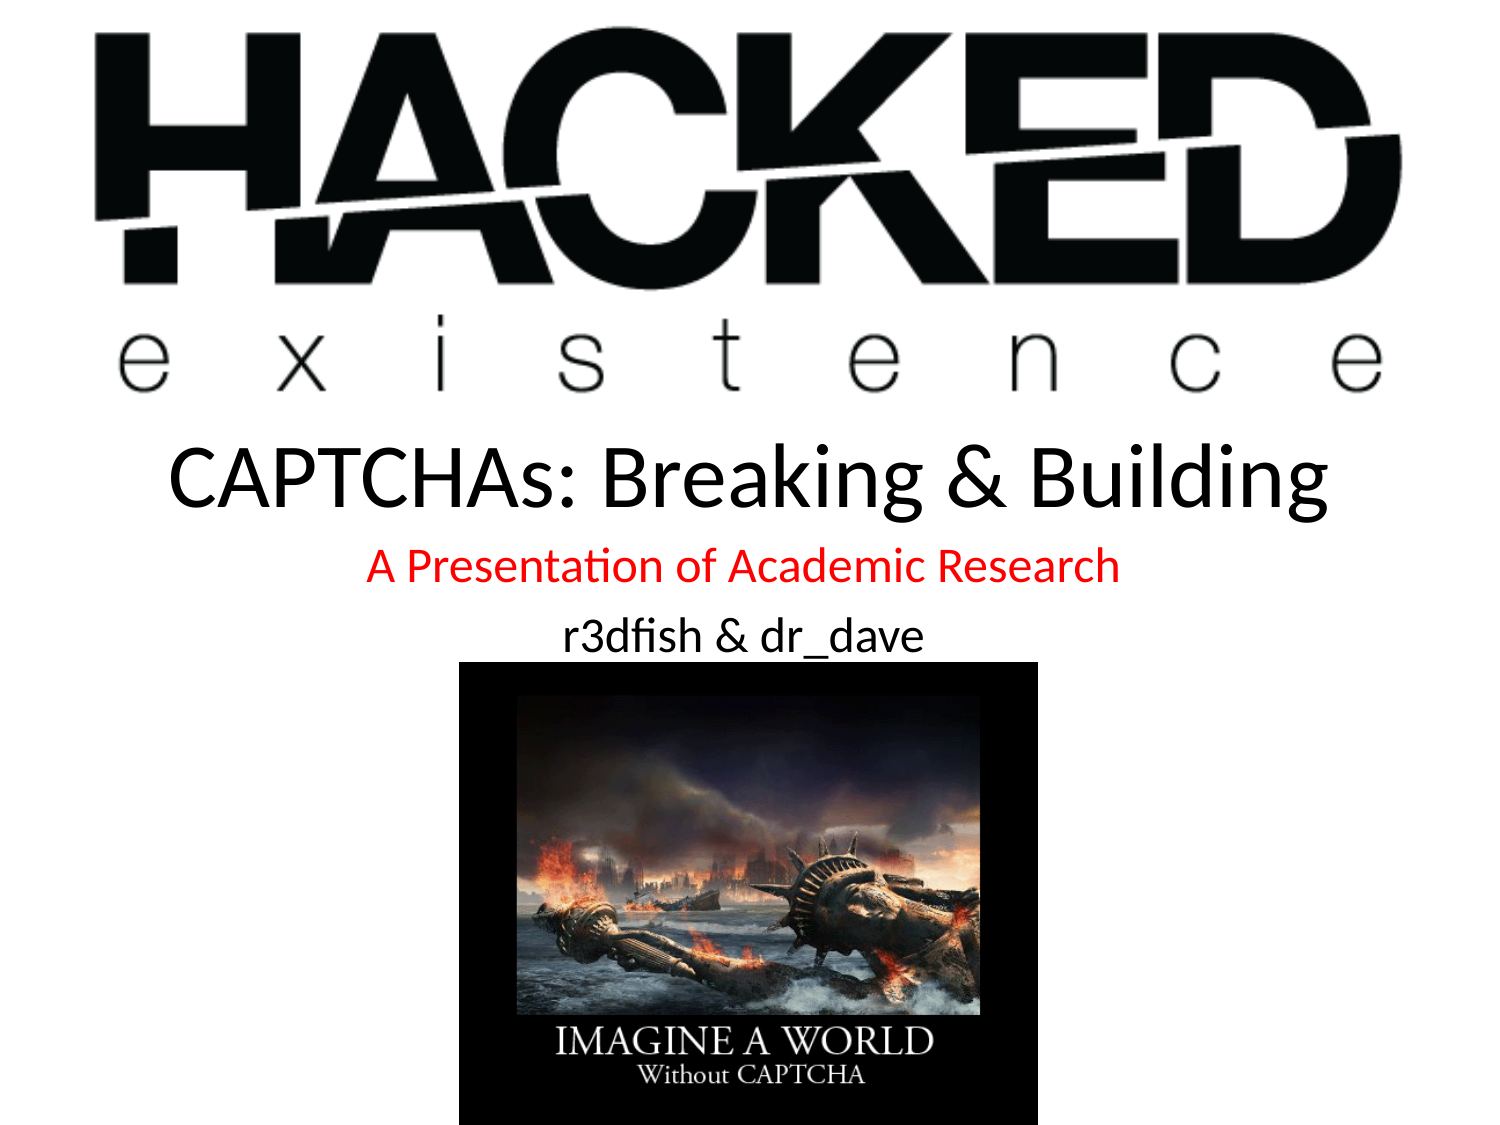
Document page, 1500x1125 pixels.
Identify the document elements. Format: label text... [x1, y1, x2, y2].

title CAPTCHAs: Breaking & Building [0, 350, 1500, 592]
picture [87, 12, 1412, 437]
picture [459, 662, 1038, 1125]
subtitle A Presentation of Academic Research r3dfish & dr_dave [125, 525, 1363, 763]
